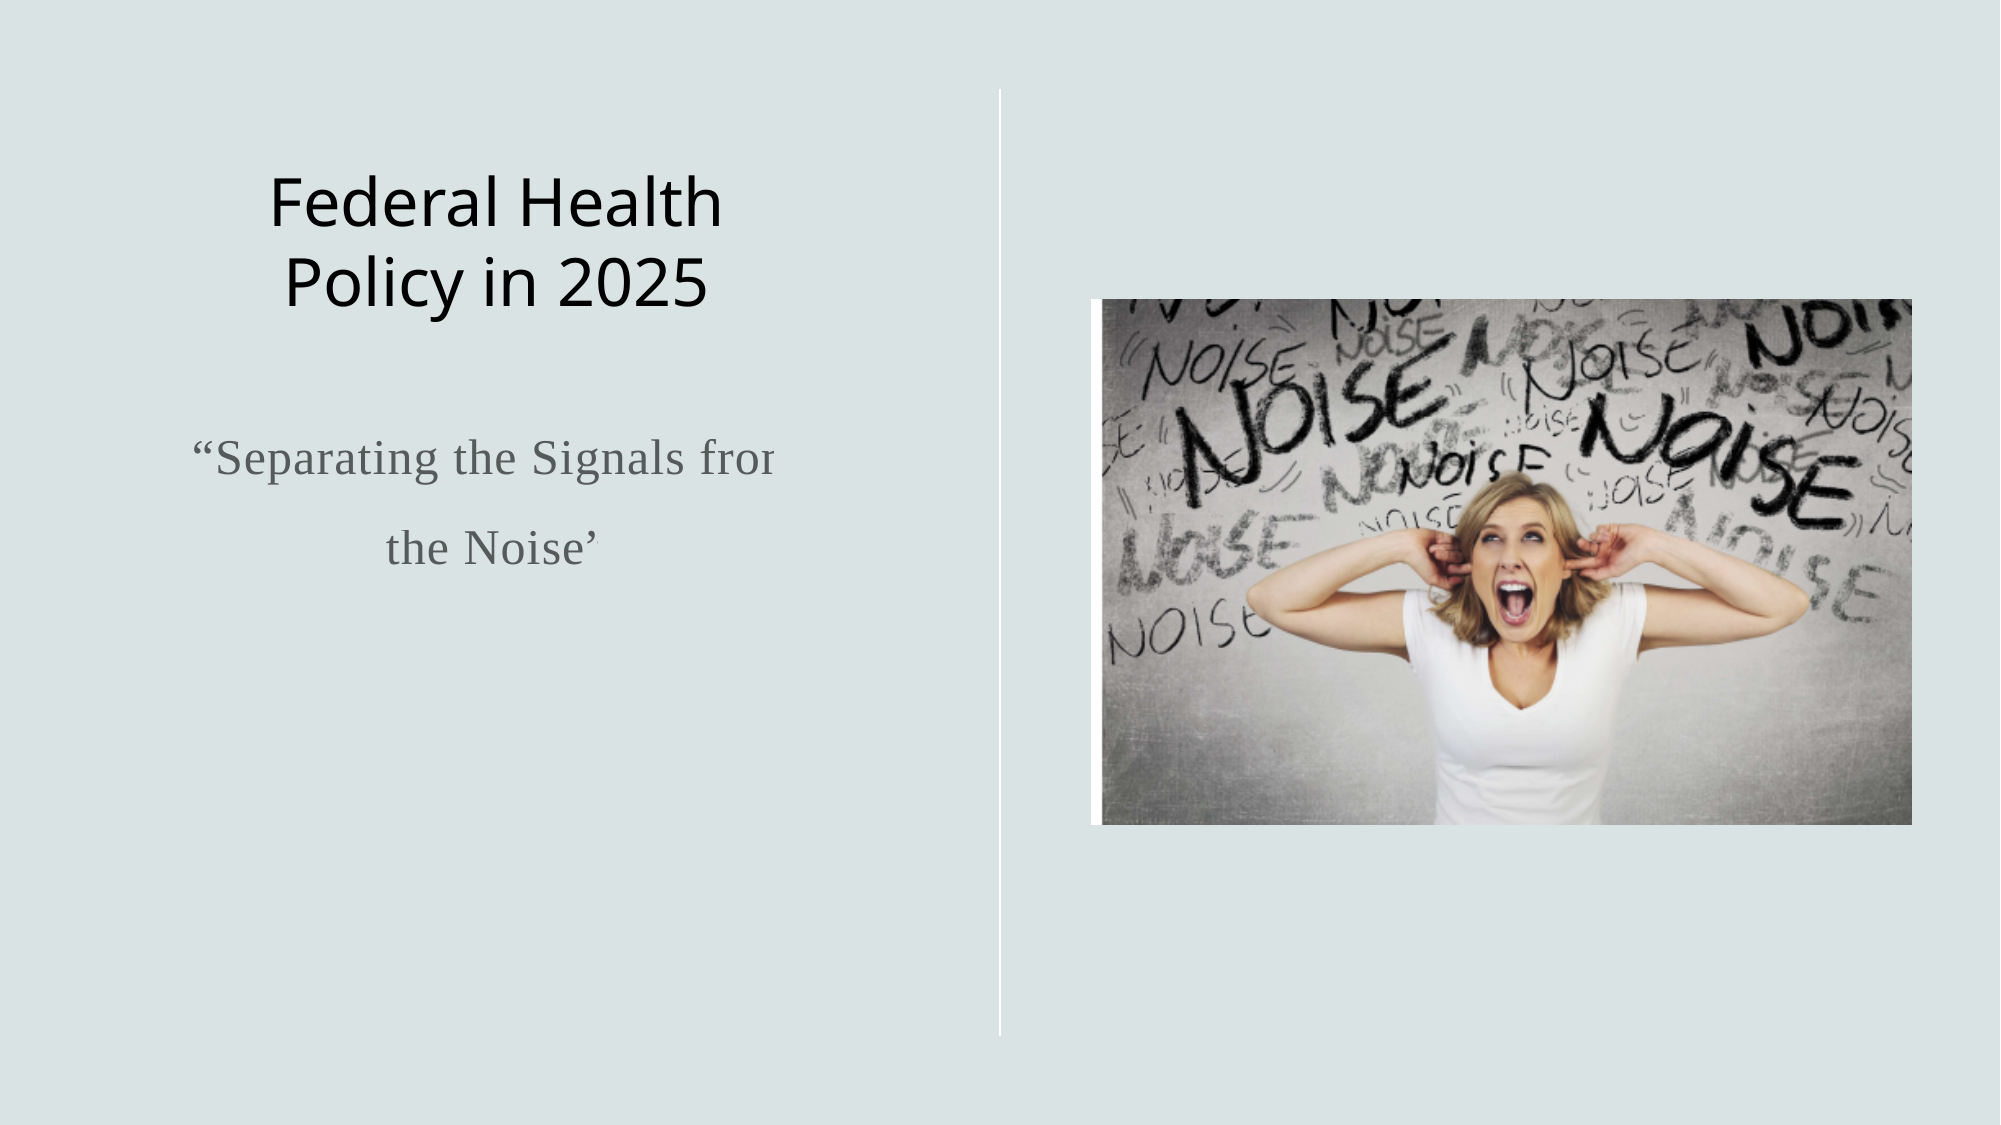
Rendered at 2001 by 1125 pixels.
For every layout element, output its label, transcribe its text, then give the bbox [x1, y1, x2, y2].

list “Separating the Signals from the Noise” [162, 387, 832, 948]
picture [1090, 299, 1912, 825]
title Federal Health Policy in 2025 [162, 64, 832, 327]
text_box [0, 0, 2000, 1125]
